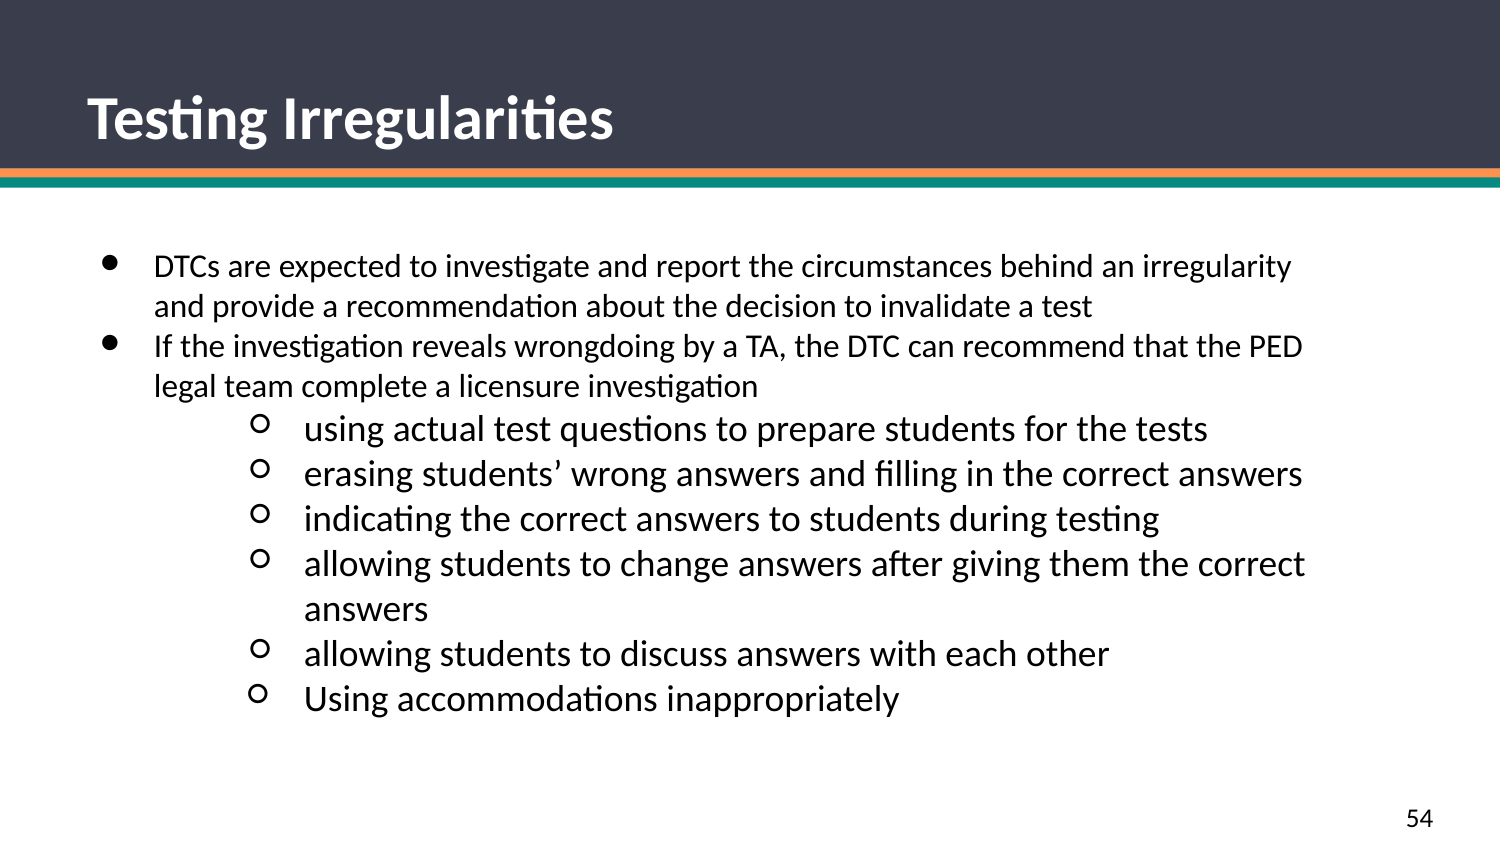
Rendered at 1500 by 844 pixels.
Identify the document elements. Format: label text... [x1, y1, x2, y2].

slide_number 54 [1318, 804, 1445, 830]
text_box DTCs are expected to investigate and report the circumstances behind an irregularity and provide a recommendation about the decision to invalidate a test If the investigation reveals wrongdoing by a TA, the DTC can recommend that the PED legal team complete a licensure investigation using actual test questions to prepare students for the tests erasing students’ wrong answers and filling in the correct answers indicating the correct answers to students during testing allowing students to change answers after giving them the correct answers allowing students to discuss answers with each other Using accommodations inappropriately [64, 229, 1346, 774]
title Testing Irregularities [76, 31, 1258, 159]
